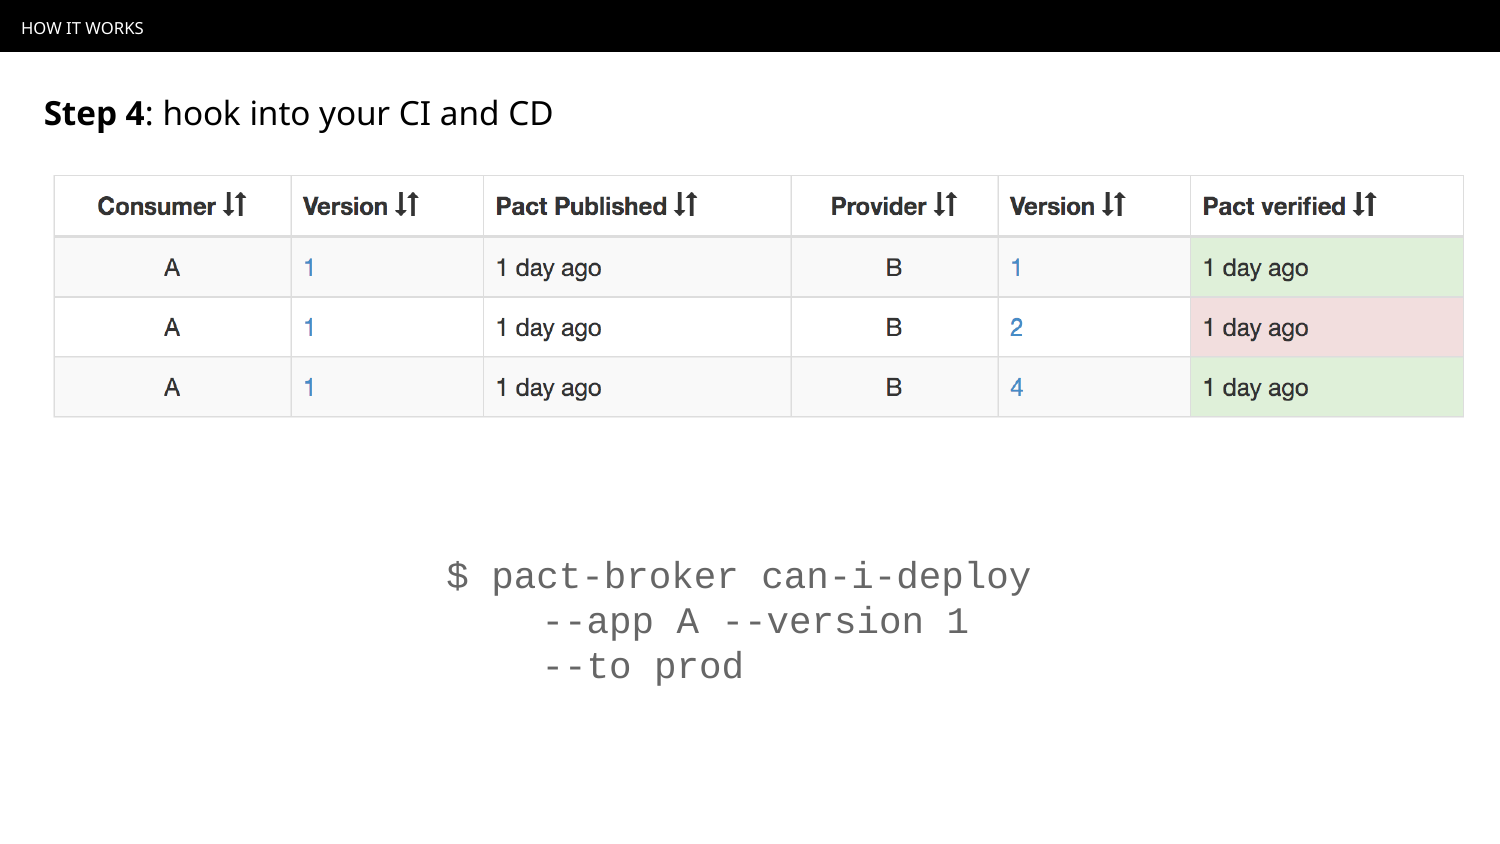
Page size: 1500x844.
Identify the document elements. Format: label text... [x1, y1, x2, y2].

text_box $ pact-broker can-i-deploy --app A --version 1 --to prod [76, 526, 1424, 711]
text_box HOW IT WORKS [5, 5, 1331, 47]
picture [29, 158, 1500, 460]
text_box Step 4: hook into your CI and CD [28, 76, 729, 150]
text_box [0, 0, 1500, 52]
